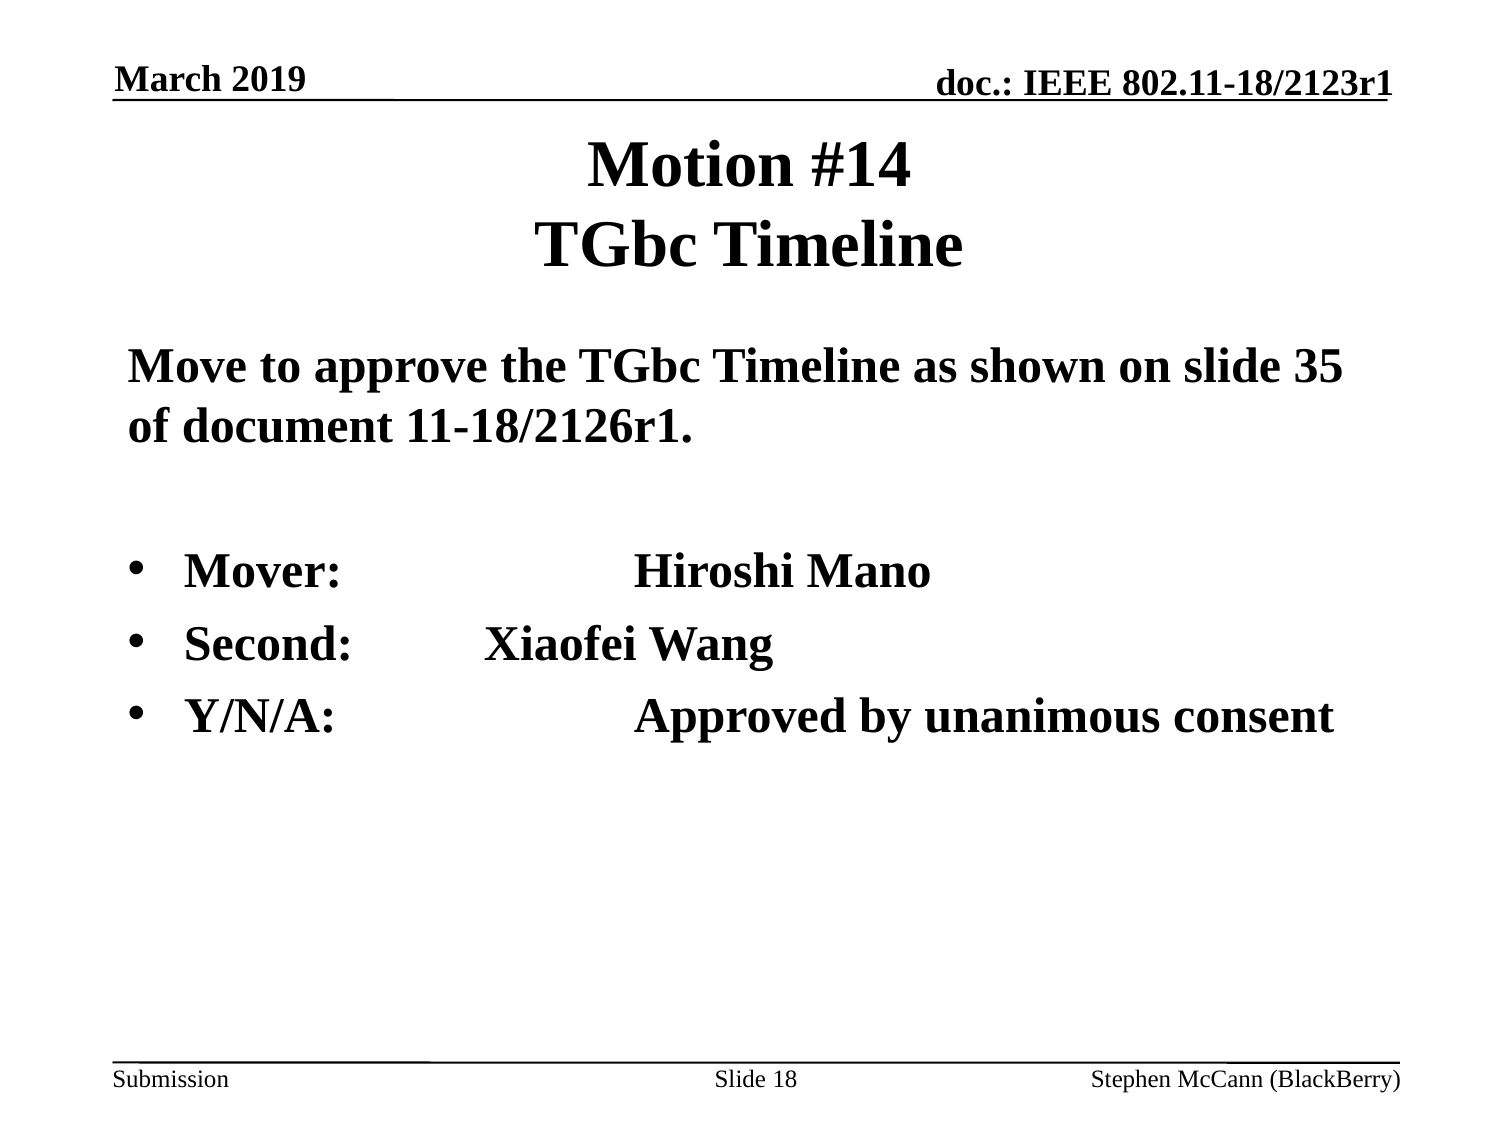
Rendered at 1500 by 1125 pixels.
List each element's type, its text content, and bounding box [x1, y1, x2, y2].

footer Stephen McCann (BlackBerry) [878, 1061, 1402, 1093]
title Motion #14 TGbc Timeline [112, 112, 1388, 288]
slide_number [114, 54, 423, 100]
list Move to approve the TGbc Timeline as shown on slide 35 of document 11-18/2126r1. Mover: Hiroshi Mano Second: Xiaofei Wang Y/N/A: Approved by unanimous consent [112, 324, 1388, 1000]
slide_number Slide 18 [712, 1061, 800, 1123]
